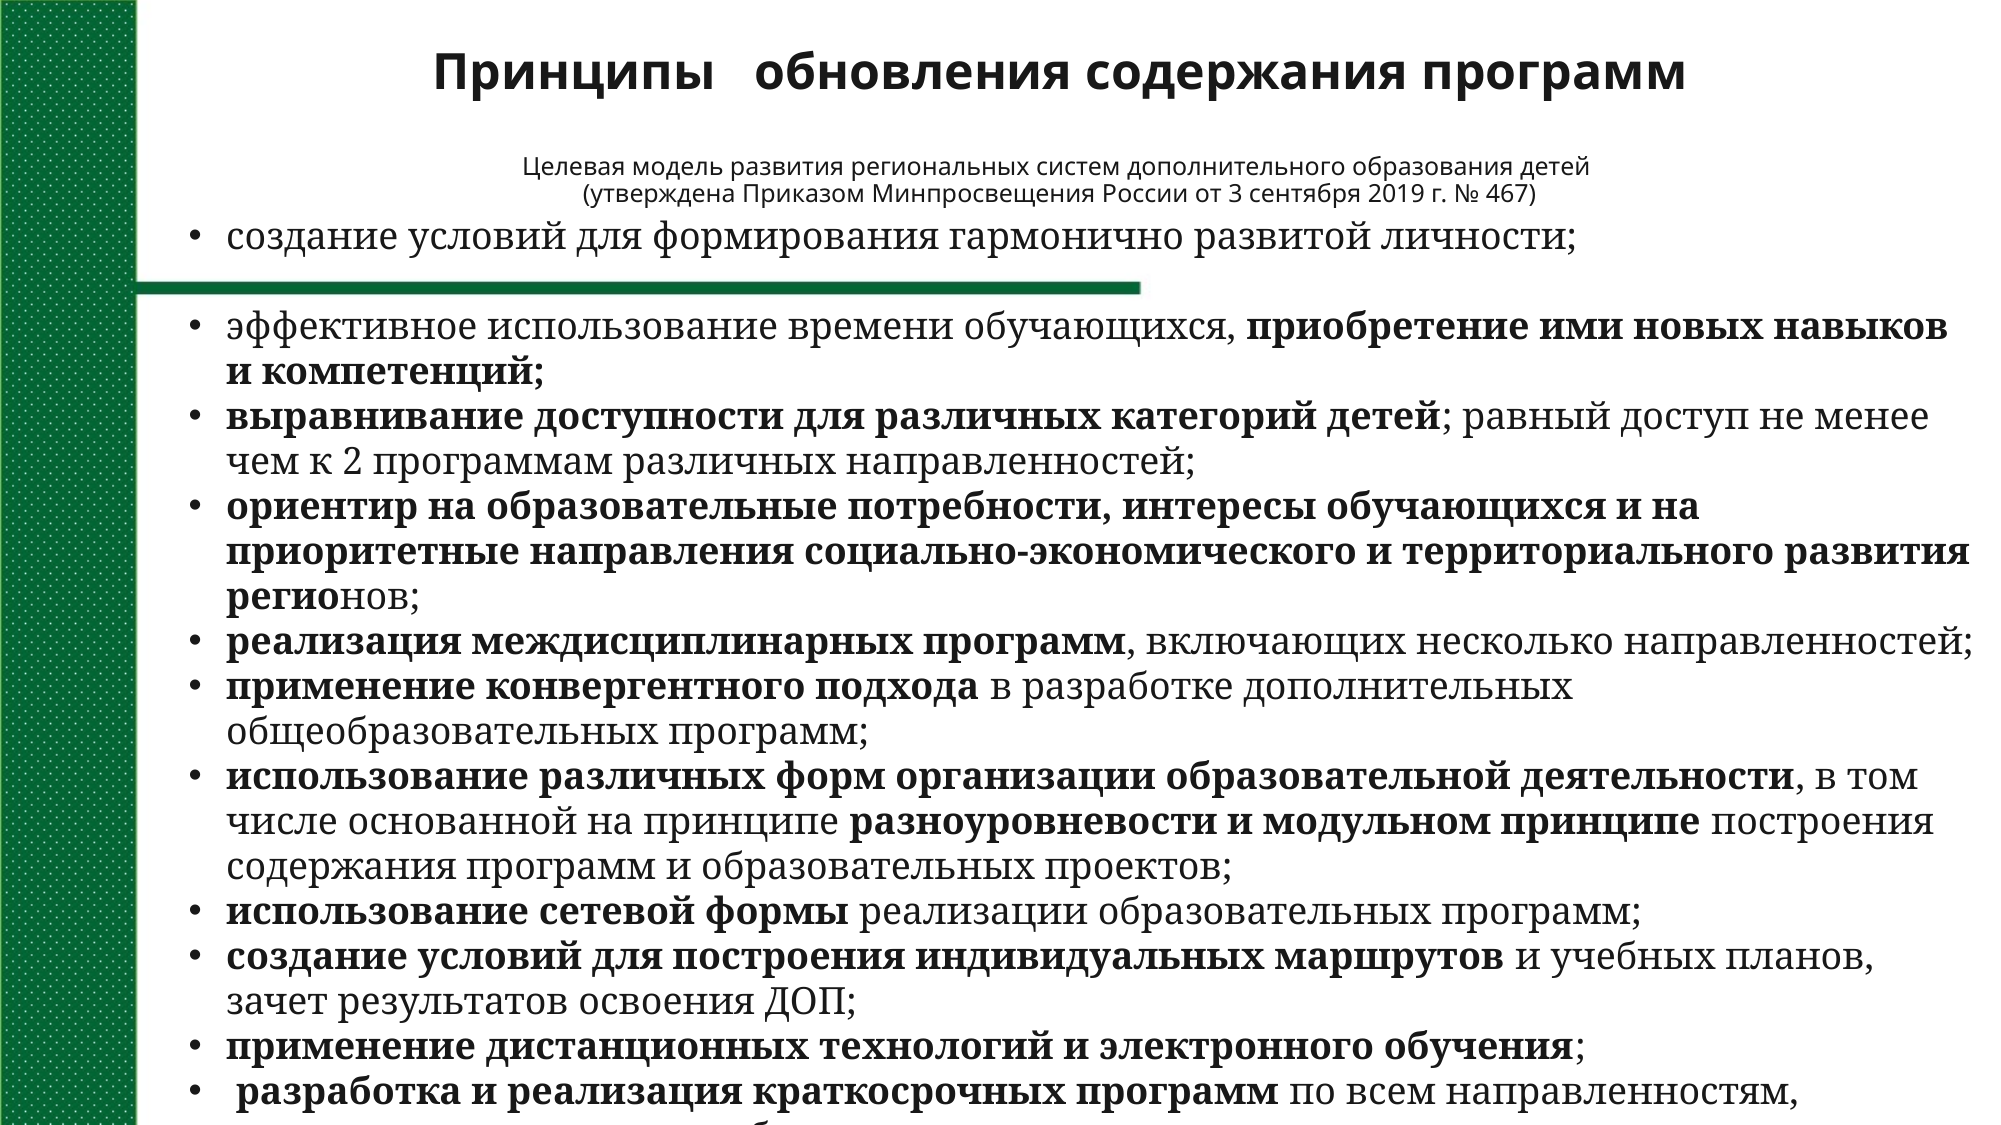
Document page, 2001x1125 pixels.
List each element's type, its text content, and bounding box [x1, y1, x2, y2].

list создание условий для формирования гармонично развитой личности; эффективное использование времени обучающихся, приобретение ими новых навыков и компетенций; выравнивание доступности для различных категорий детей; равный доступ не менее чем к 2 программам различных направленностей; ориентир на образовательные потребности, интересы обучающихся и на приоритетные направления социально-экономического и территориального развития регионов; реализация междисциплинарных программ, включающих несколько направленностей; применение конвергентного подхода в разработке дополнительных общеобразовательных программ; использование различных форм организации образовательной деятельности, в том числе основанной на принципе разноуровневости и модульном принципе построения содержания программ и образовательных проектов; использование сетевой формы реализации образовательных программ; создание условий для построения индивидуальных маршрутов и учебных планов, зачет результатов освоения ДОП; применение дистанционных технологий и электронного обучения; разработка и реализация краткосрочных программ по всем направленностям, нацеленных на получение базовых навыков, социальных и коммуникативных компетенций; использование в реализации дополнительных общеобразовательных программ современных методов и форм обучения, направленных на развитие метапредметных навыков, навыков проектной, исследовательской деятельности и взаимообучения. [173, 204, 2000, 933]
title Принципы обновления содержания программ Целевая модель развития региональных систем дополнительного образования детей (утверждена Приказом Минпросвещения России от 3 сентября 2019 г. № 467) [173, 59, 1947, 195]
picture [0, 0, 2001, 1125]
